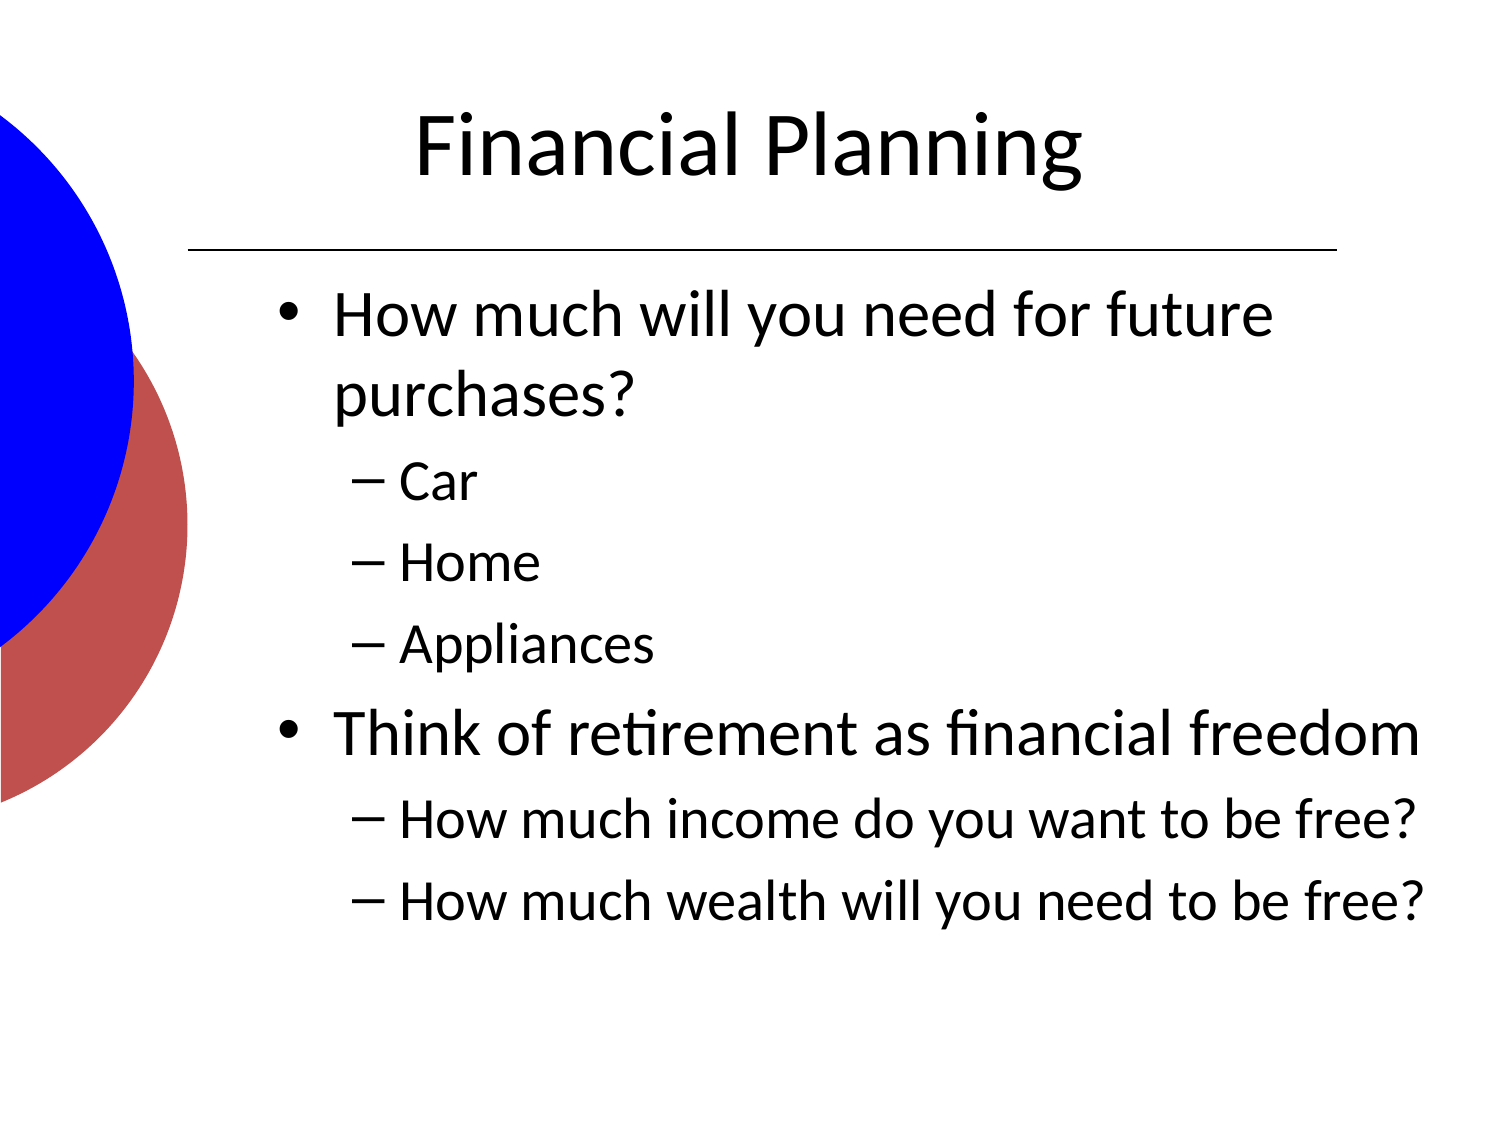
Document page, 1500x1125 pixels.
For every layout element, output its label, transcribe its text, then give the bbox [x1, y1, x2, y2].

title Financial Planning [75, 45, 1425, 233]
list How much will you need for future purchases? Car Home Appliances Think of retirement as financial freedom How much income do you want to be free? How much wealth will you need to be free? [262, 262, 1488, 1005]
